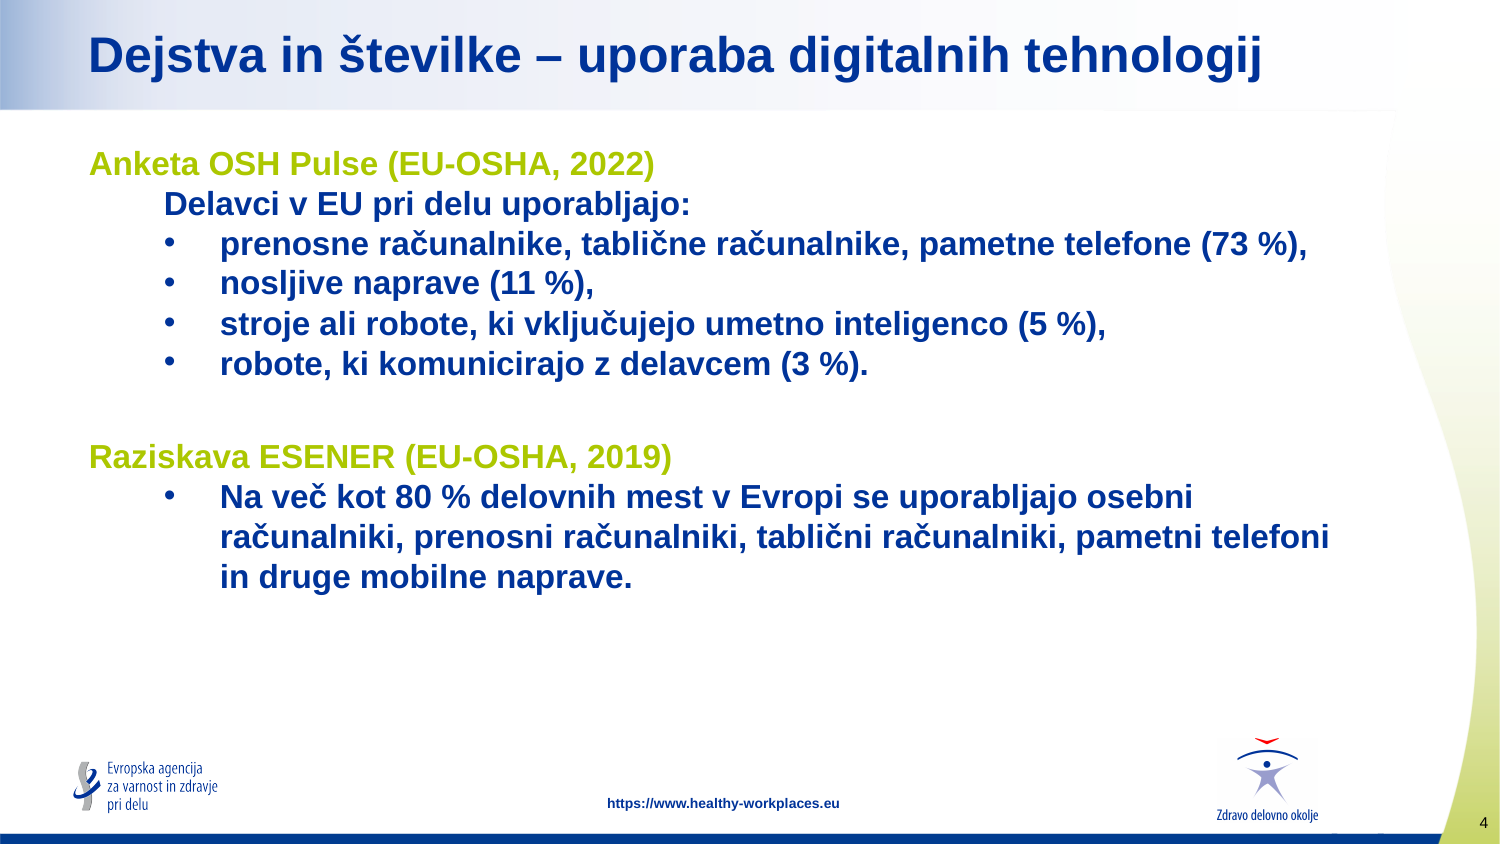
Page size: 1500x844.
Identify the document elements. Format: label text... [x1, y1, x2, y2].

picture [0, 0, 1500, 844]
text_box Anketa OSH Pulse (EU-OSHA, 2022) Delavci v EU pri delu uporabljajo: prenosne računalnike, tablične računalnike, pametne telefone (73 %), nosljive naprave (11 %), stroje ali robote, ki vključujejo umetno inteligenco (5 %), robote, ki komunicirajo z delavcem (3 %). Raziskava ESENER (EU-OSHA, 2019) Na več kot 80 % delovnih mest v Evropi se uporabljajo osebni računalniki, prenosni računalniki, tablični računalniki, pametni telefoni in druge mobilne naprave. [73, 134, 1351, 603]
title Dejstva in številke – uporaba digitalnih tehnologij [73, 0, 1314, 131]
